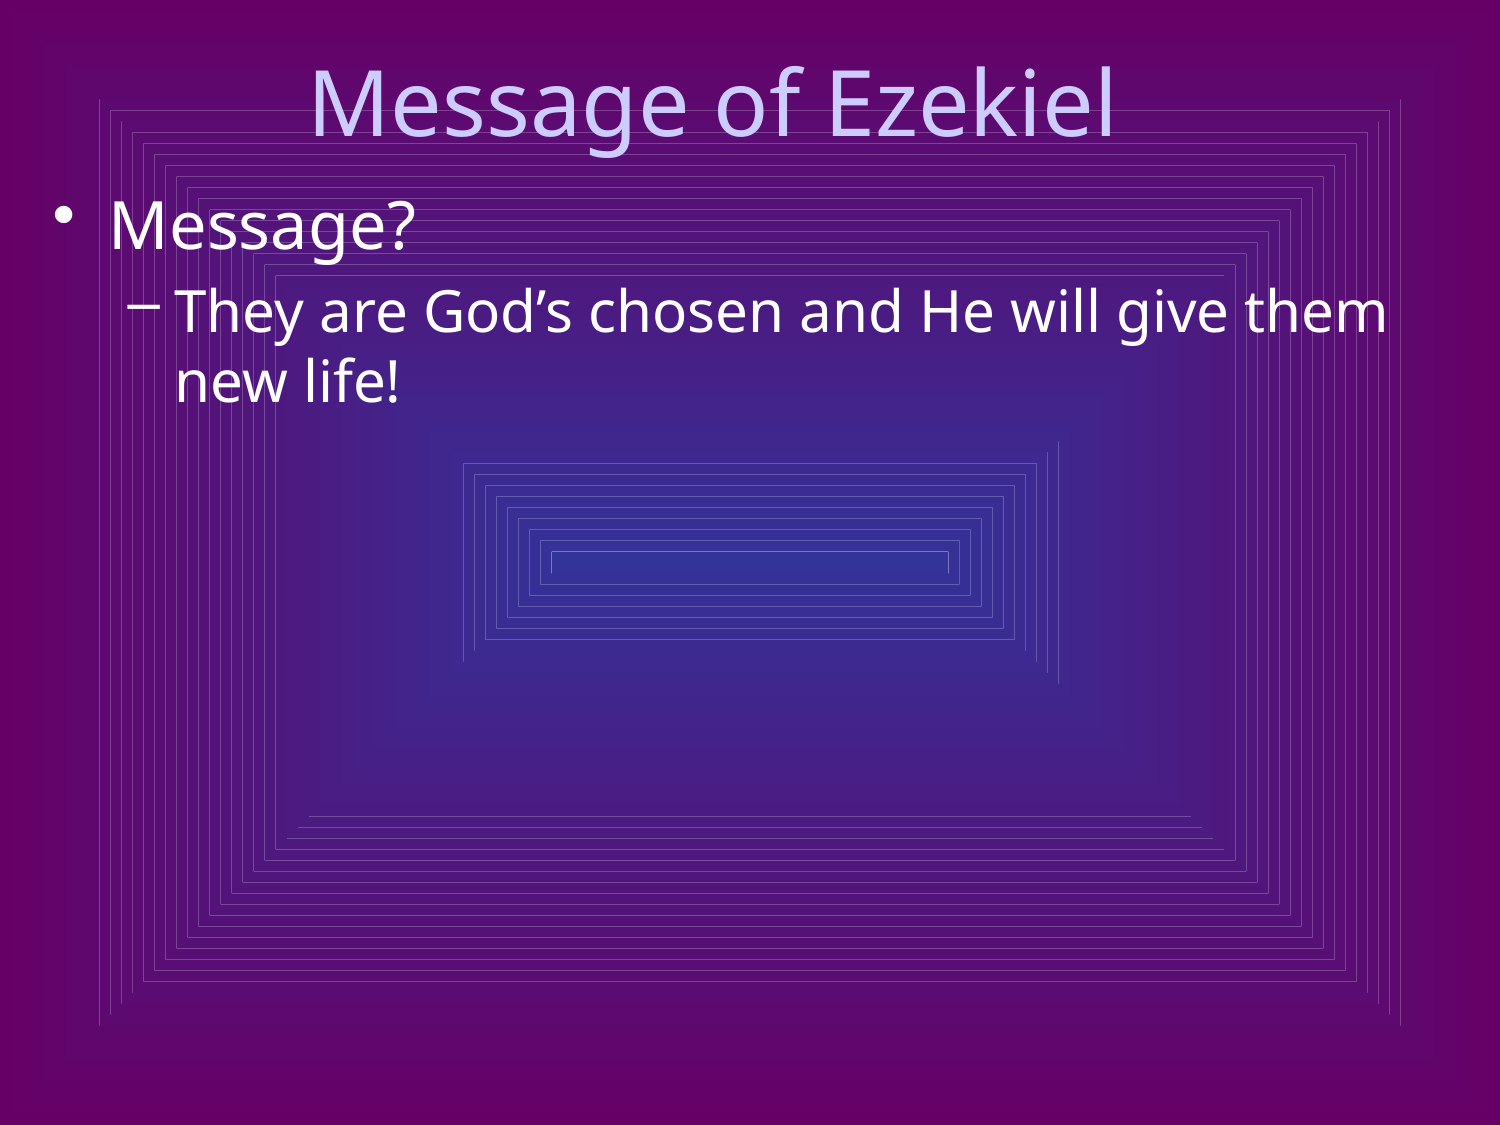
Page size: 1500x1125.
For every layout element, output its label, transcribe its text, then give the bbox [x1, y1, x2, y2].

title Message of Ezekiel [137, 37, 1313, 163]
list Message? They are God’s chosen and He will give them new life! [37, 174, 1463, 1075]
